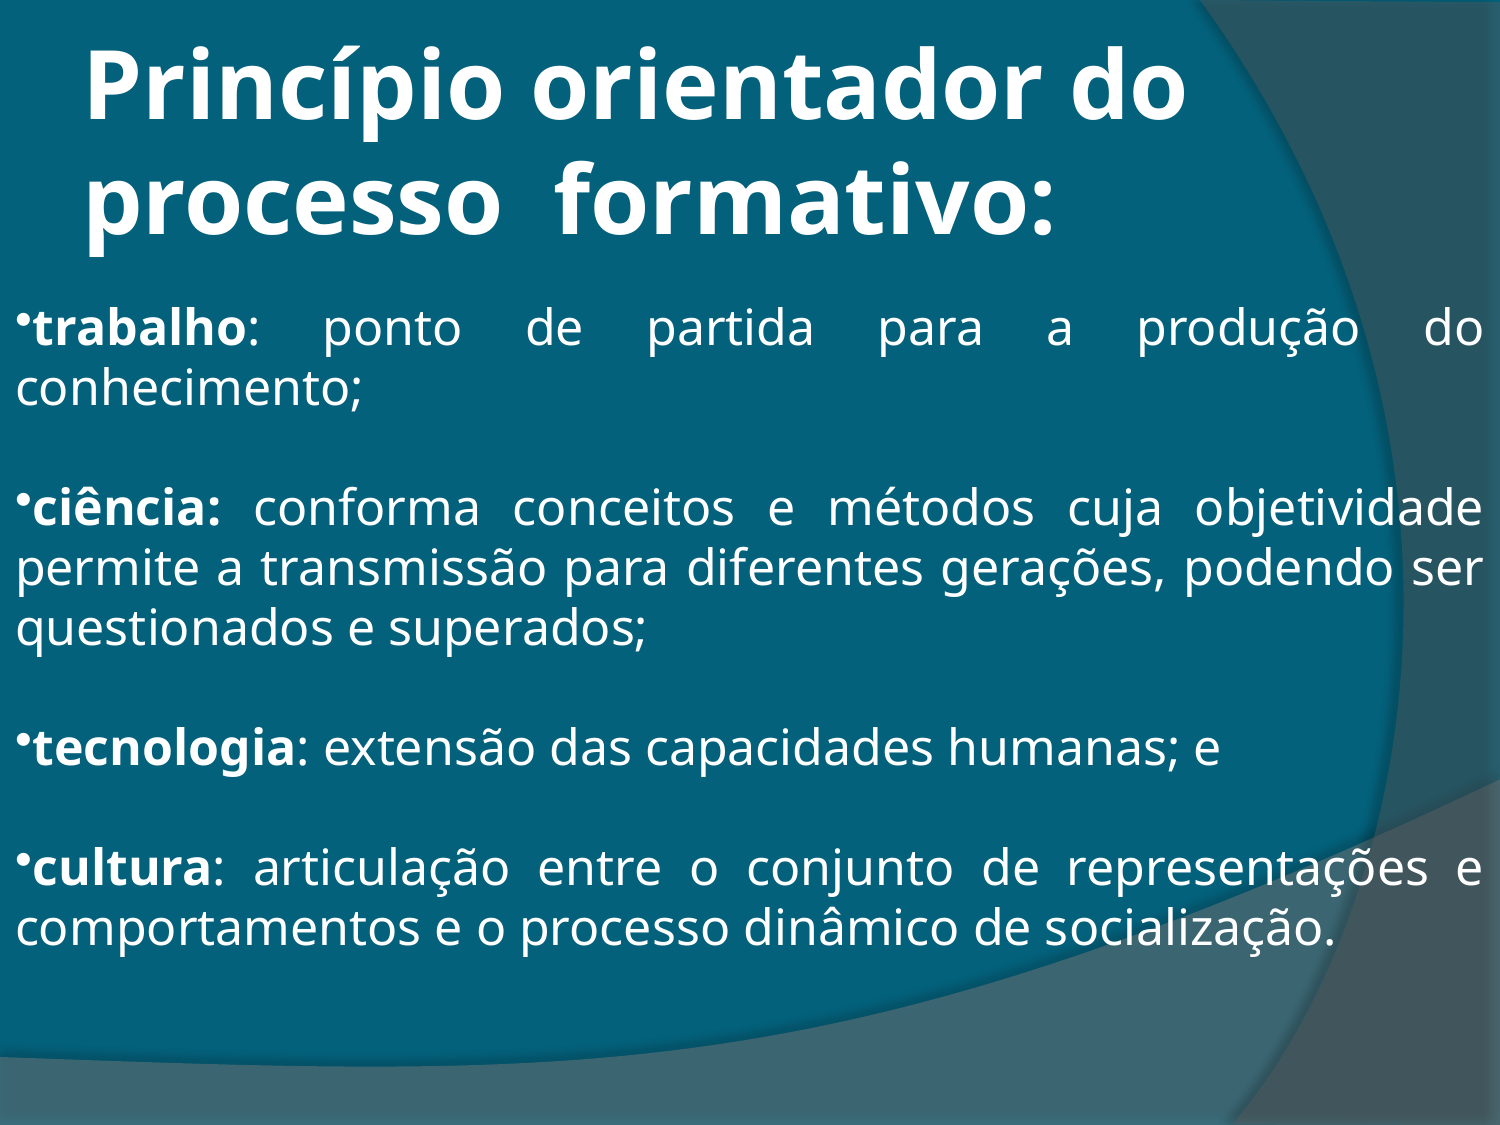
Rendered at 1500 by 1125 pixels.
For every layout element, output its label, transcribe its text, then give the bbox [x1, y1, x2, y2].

text_box trabalho: ponto de partida para a produção do conhecimento; ciência: conforma conceitos e métodos cuja objetividade permite a transmissão para diferentes gerações, podendo ser questionados e superados; tecnologia: extensão das capacidades humanas; e cultura: articulação entre o conjunto de representações e comportamentos e o processo dinâmico de socialização. [0, 288, 1500, 964]
title Princípio orientador do processo formativo: [74, 44, 1500, 233]
picture [90, 233, 103, 256]
